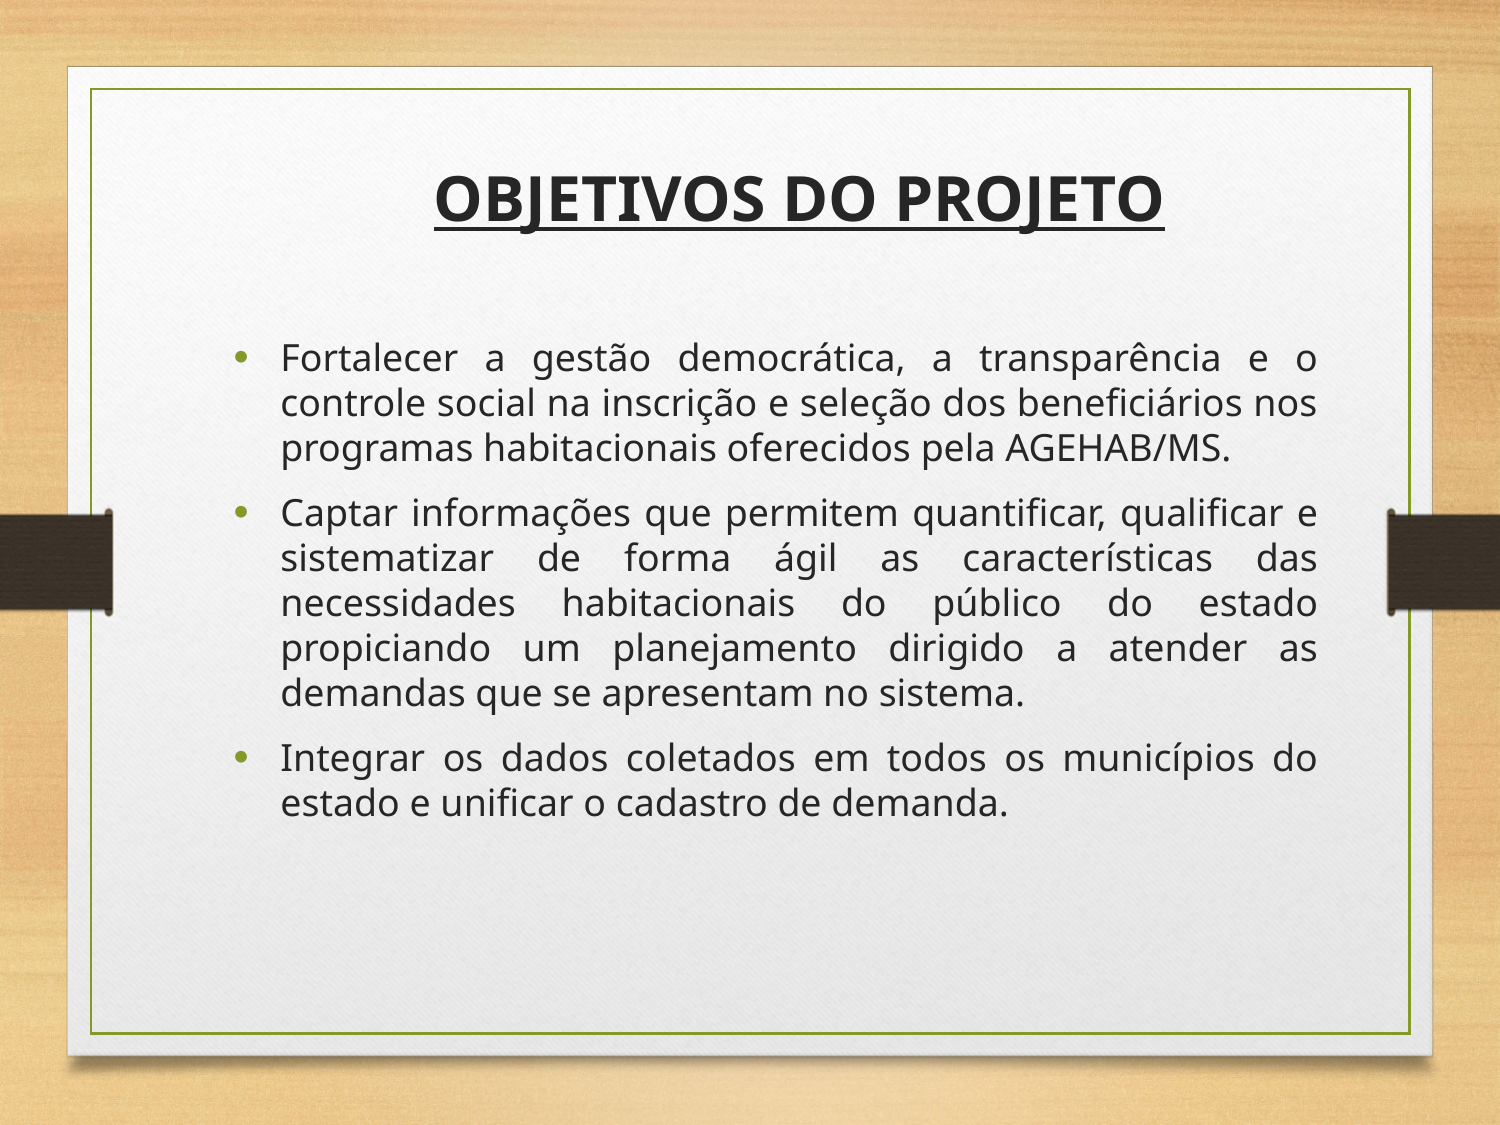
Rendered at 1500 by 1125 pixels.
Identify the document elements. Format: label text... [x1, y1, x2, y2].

list Fortalecer a gestão democrática, a transparência e o controle social na inscrição e seleção dos beneficiários nos programas habitacionais oferecidos pela AGEHAB/MS. Captar informações que permitem quantificar, qualificar e sistematizar de forma ágil as características das necessidades habitacionais do público do estado propiciando um planejamento dirigido a atender as demandas que se apresentam no sistema. Integrar os dados coletados em todos os municípios do estado e unificar o cadastro de demanda. [218, 326, 1334, 892]
title OBJETIVOS DO PROJETO [242, 90, 1358, 304]
picture [0, 0, 1500, 1125]
